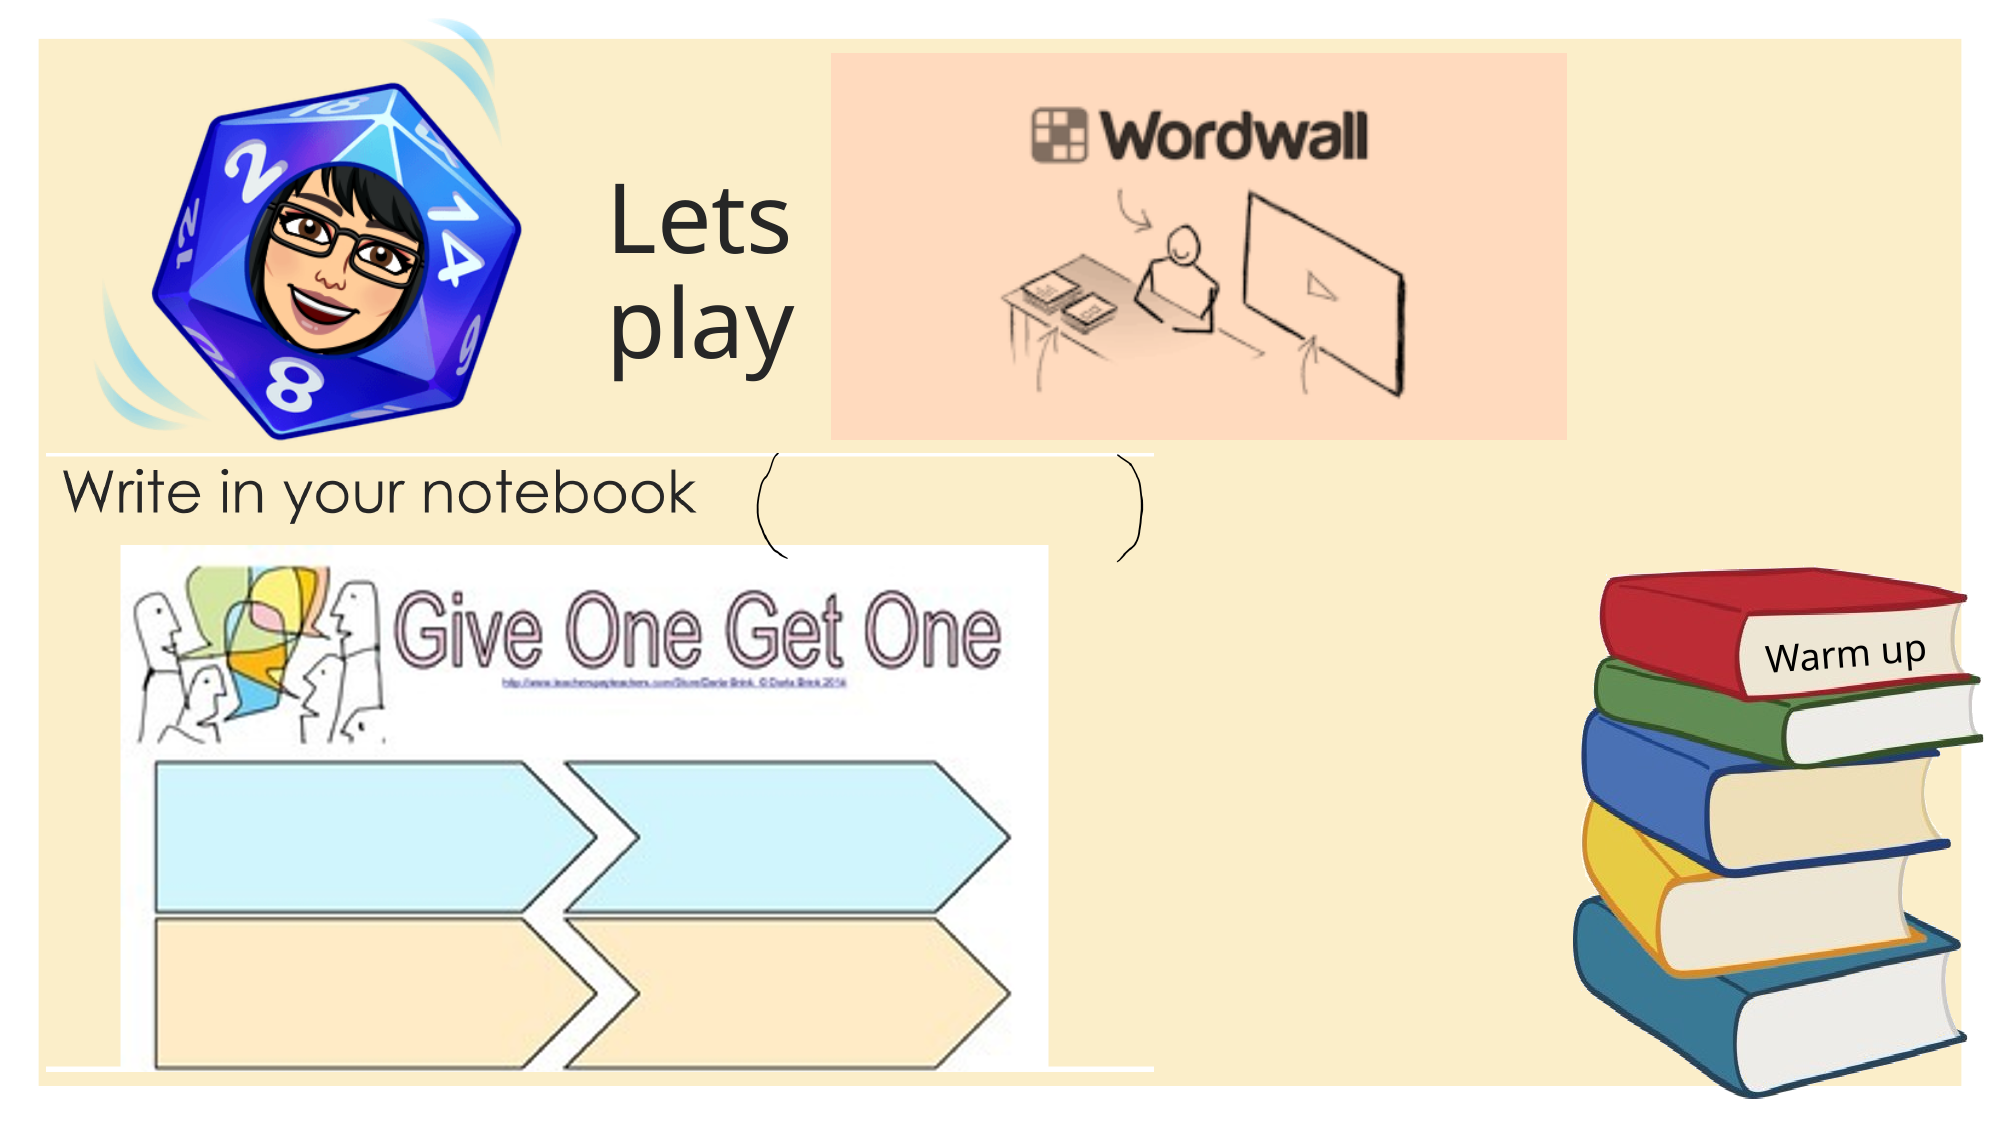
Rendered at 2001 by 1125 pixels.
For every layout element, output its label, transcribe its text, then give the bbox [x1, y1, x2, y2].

title Lets play [591, 161, 825, 387]
picture [46, 0, 1154, 1072]
picture [831, 53, 1567, 440]
picture [1573, 562, 1984, 1103]
